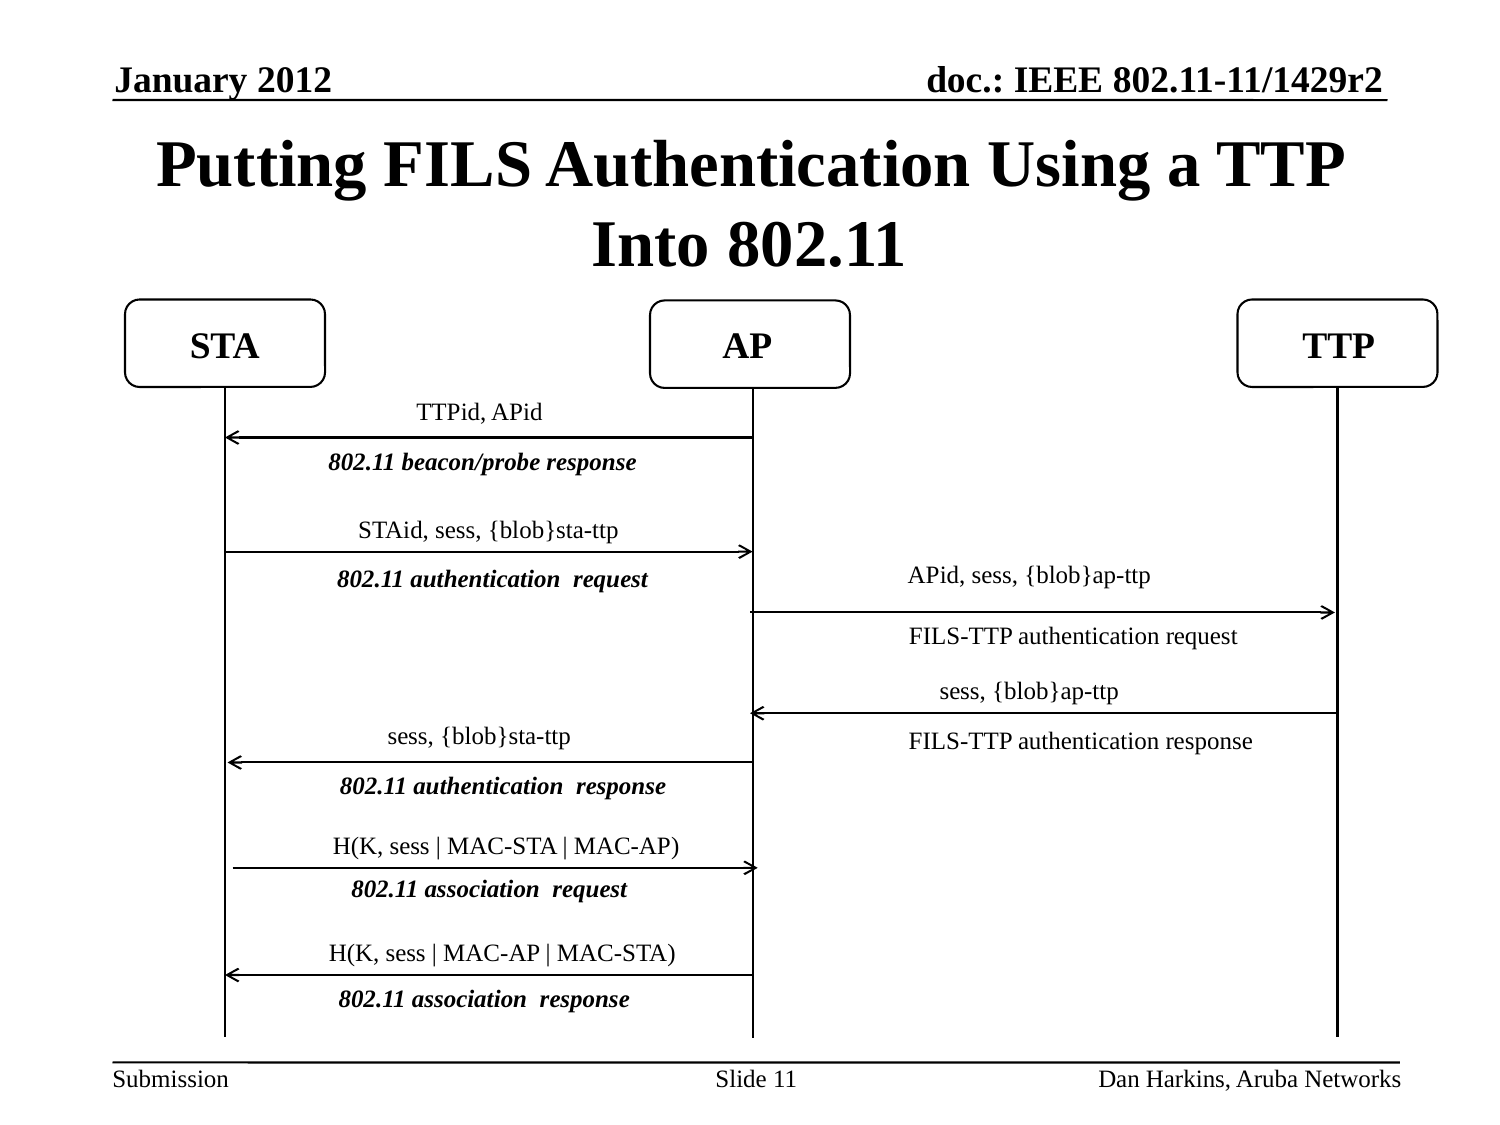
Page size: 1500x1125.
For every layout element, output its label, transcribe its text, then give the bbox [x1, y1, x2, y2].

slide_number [114, 54, 365, 100]
text_box sess, {blob}sta-ttp [372, 712, 587, 757]
text_box [125, 299, 326, 387]
text_box TTPid, APid [401, 387, 558, 433]
text_box 802.11 authentication response [325, 771, 682, 808]
text_box H(K, sess | MAC-AP | MAC-STA) [314, 929, 692, 974]
text_box STAid, sess, {blob}sta-ttp [343, 506, 635, 550]
footer Dan Harkins, Aruba Networks [1094, 1062, 1402, 1093]
text_box STA [175, 313, 275, 374]
text_box APid, sess, {blob}ap-ttp [892, 551, 1167, 597]
text_box 802.11 authentication request [322, 560, 664, 600]
text_box 802.11 association request [336, 875, 643, 910]
text_box FILS-TTP authentication request [894, 621, 1254, 658]
text_box H(K, sess | MAC-STA | MAC-AP) [318, 822, 695, 866]
text_box [1237, 299, 1438, 387]
text_box 802.11 association response [323, 984, 646, 1021]
slide_number Slide 11 [712, 1062, 800, 1093]
text_box sess, {blob}ap-ttp [924, 666, 1135, 712]
text_box [650, 300, 851, 388]
text_box 802.11 beacon/probe response [313, 446, 652, 483]
text_box TTP [1287, 313, 1391, 374]
title Putting FILS Authentication Using a TTP Into 802.11 [112, 112, 1388, 288]
text_box AP [707, 313, 788, 374]
text_box FILS-TTP authentication response [894, 721, 1269, 762]
